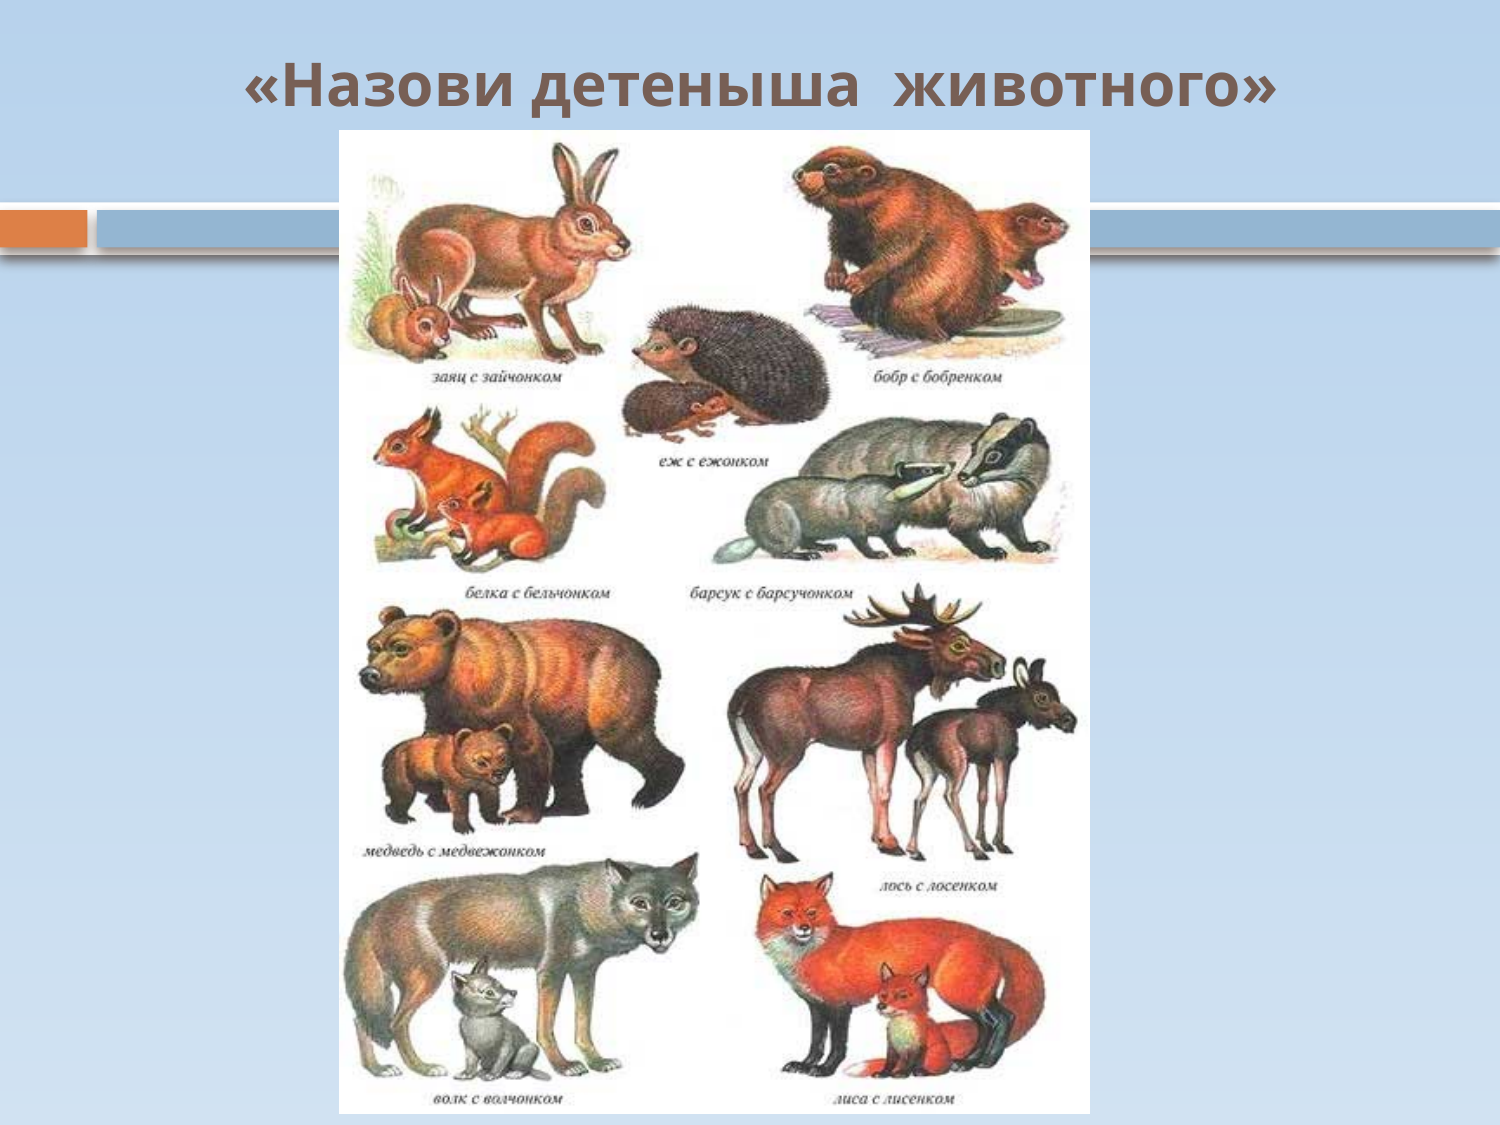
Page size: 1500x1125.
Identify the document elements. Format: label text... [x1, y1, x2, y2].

title «Назови детеныша животного» [100, 37, 1438, 200]
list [339, 130, 1091, 1115]
